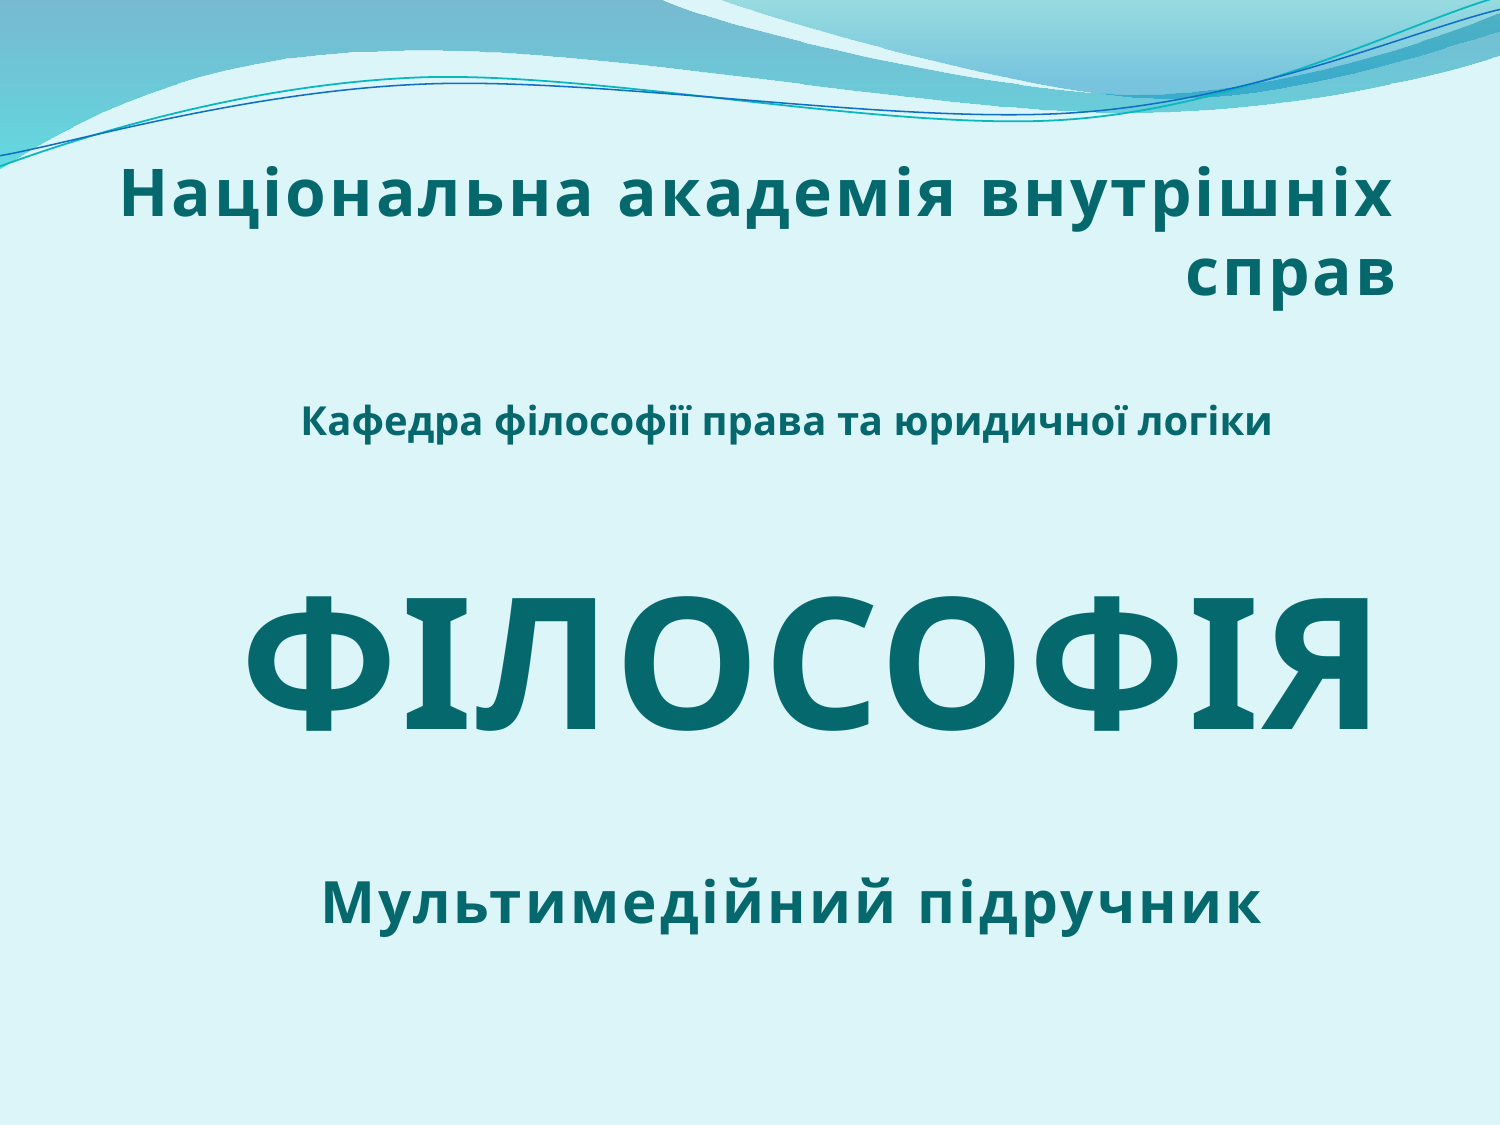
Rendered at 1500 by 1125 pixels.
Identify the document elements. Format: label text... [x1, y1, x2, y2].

subtitle Кафедра філософії права та юридичної логіки [135, 396, 1425, 480]
text_box Мультимедійний підручник [277, 857, 1305, 943]
text_box ФІЛОСОФІЯ [225, 538, 1401, 774]
title Національна академія внутрішніх справ [111, 148, 1401, 309]
